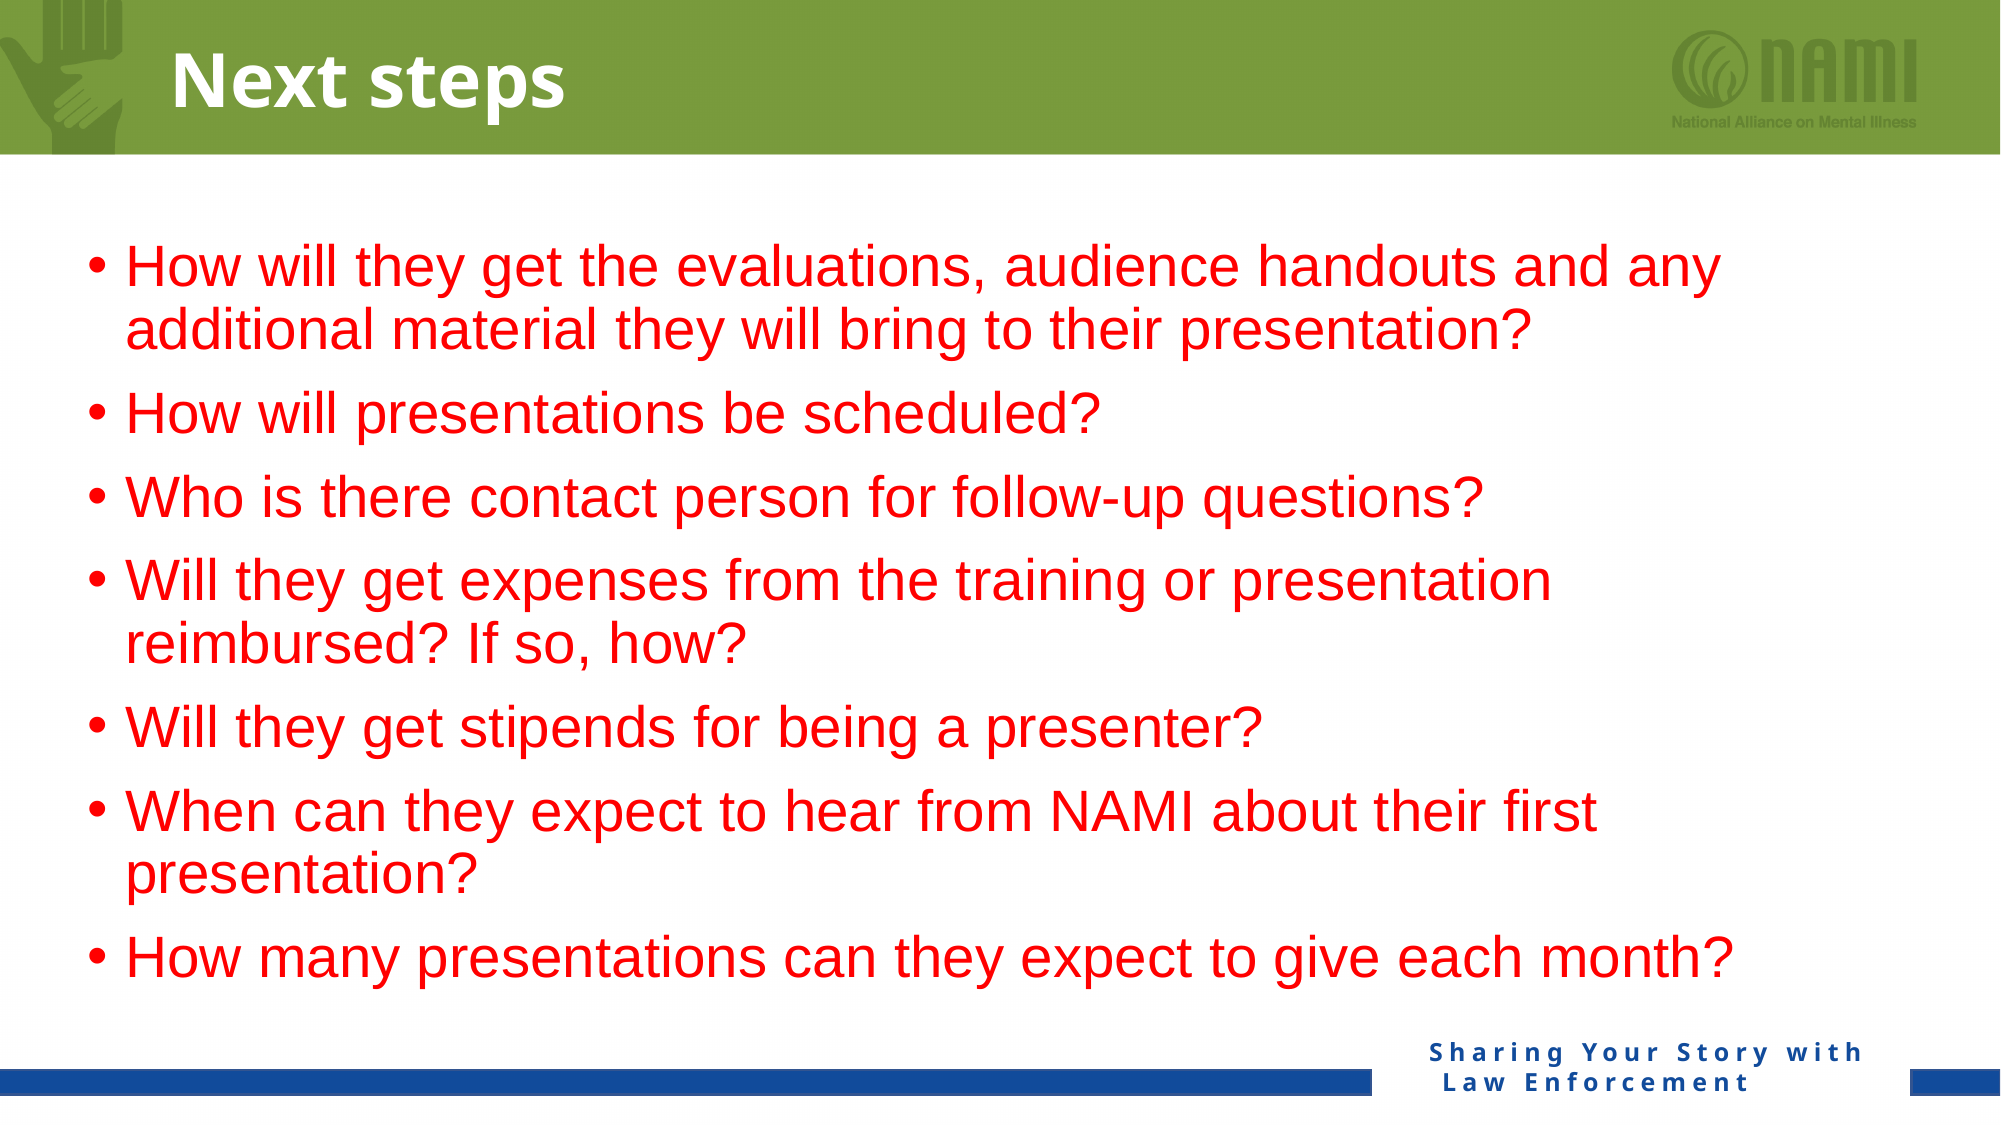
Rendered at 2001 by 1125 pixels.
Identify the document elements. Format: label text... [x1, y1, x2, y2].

title Next steps [154, 6, 1863, 161]
footer Sharing Your Story with Law Enforcement [1391, 1036, 1913, 1097]
list How will they get the evaluations, audience handouts and any additional material they will bring to their presentation? How will presentations be scheduled? Who is there contact person for follow-up questions? Will they get expenses from the training or presentation reimbursed? If so, how? Will they get stipends for being a presenter? When can they expect to hear from NAMI about their first presentation? How many presentations can they expect to give each month? [72, 229, 1863, 1053]
picture [0, 0, 2001, 1125]
